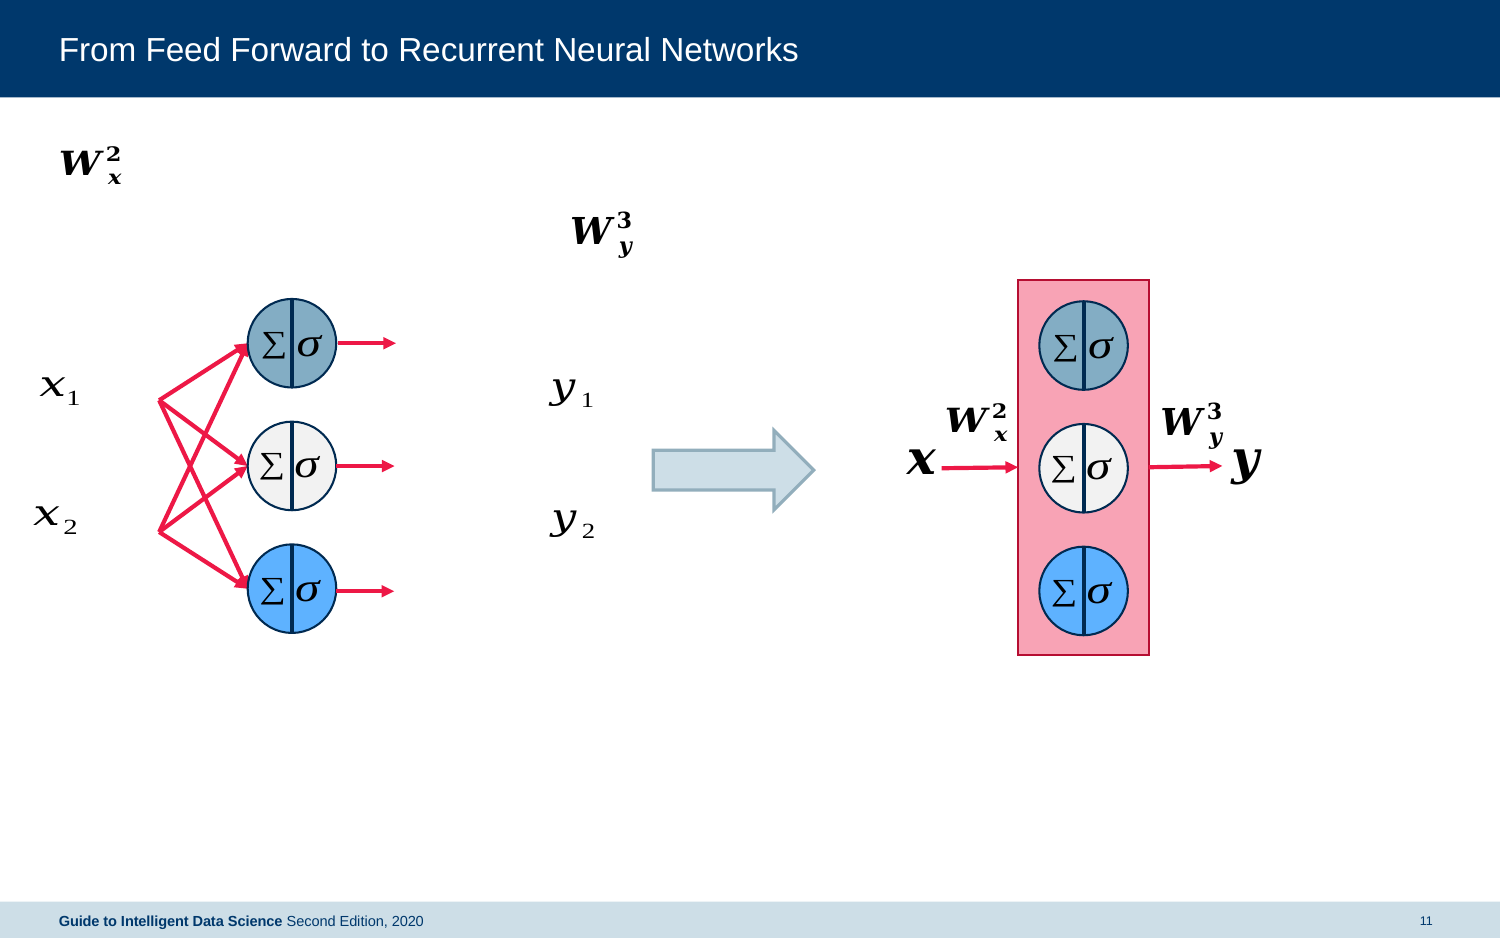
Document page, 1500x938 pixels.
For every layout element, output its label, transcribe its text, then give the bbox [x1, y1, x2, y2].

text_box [1039, 546, 1128, 636]
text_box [1039, 423, 1128, 513]
slide_number 11 [1411, 900, 1442, 938]
text_box [1017, 279, 1150, 656]
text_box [159, 343, 248, 465]
text_box [652, 427, 816, 513]
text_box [247, 298, 337, 388]
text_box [247, 544, 337, 633]
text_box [1039, 301, 1128, 390]
title From Feed Forward to Recurrent Neural Networks [58, 28, 1442, 69]
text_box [159, 531, 248, 589]
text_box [247, 421, 337, 511]
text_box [159, 465, 248, 531]
